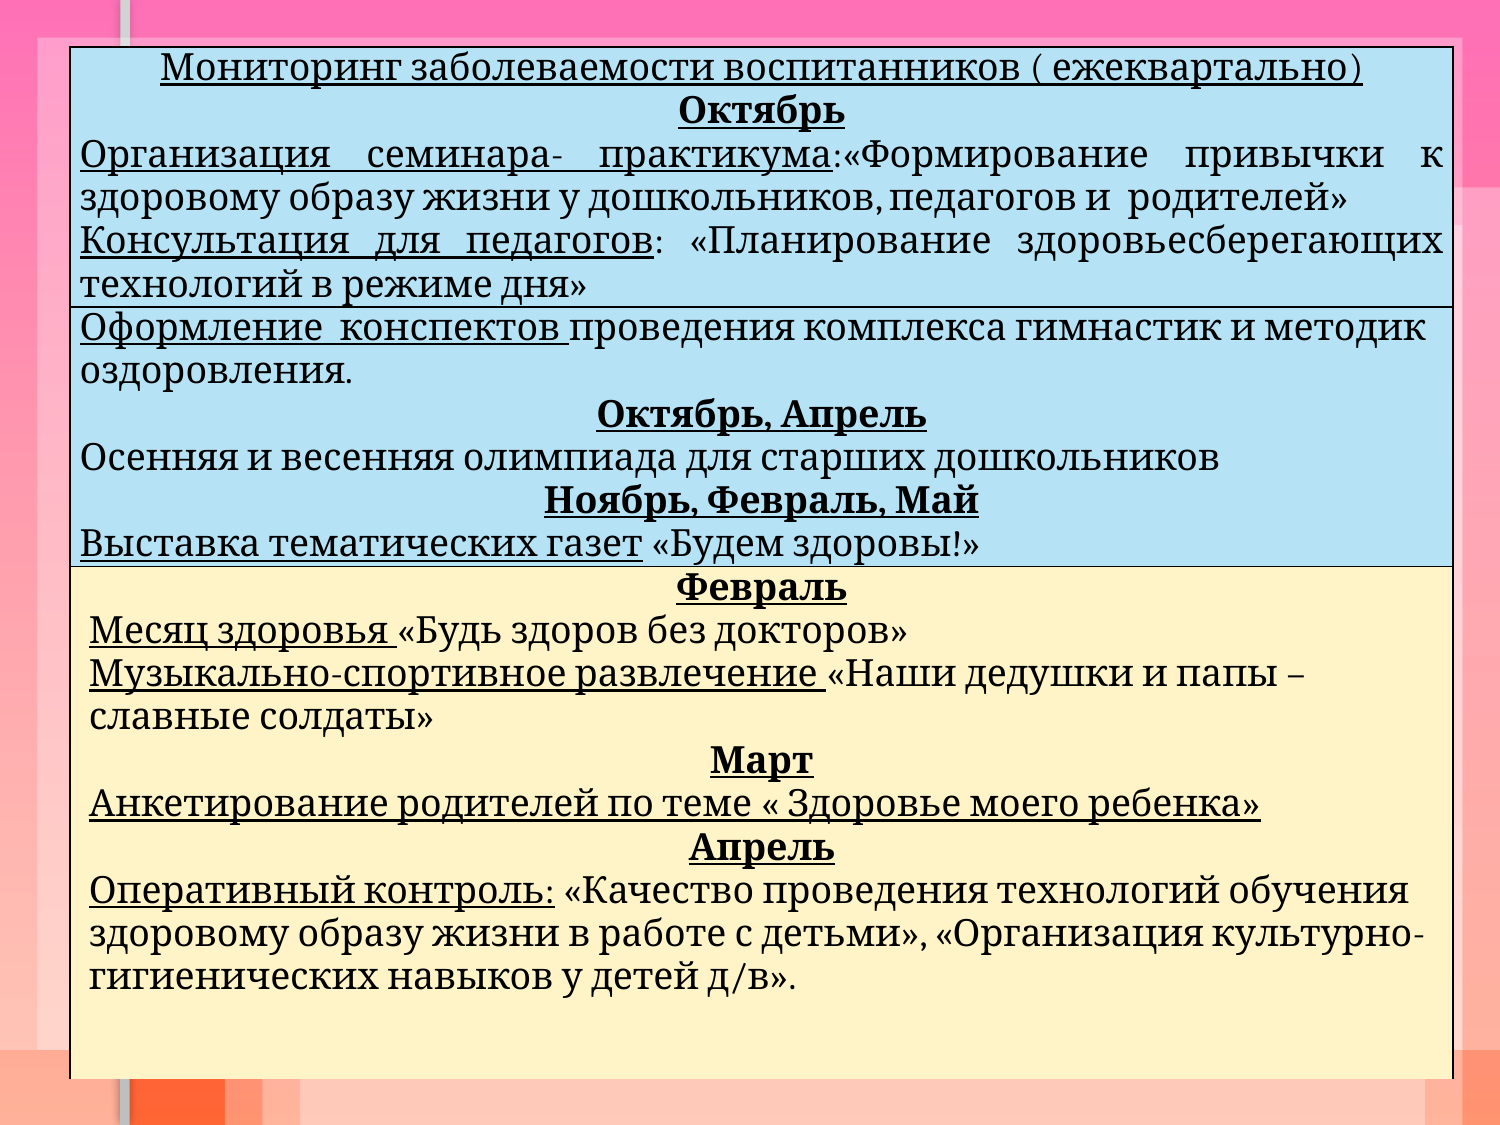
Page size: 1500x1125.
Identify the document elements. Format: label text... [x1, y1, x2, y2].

table_cell Февраль Месяц здоровья «Будь здоров без докторов» Музыкально-спортивное развлечение «Наши дедушки и папы – славные солдаты» Март Анкетирование родителей по теме « Здоровье моего ребенка» Апрель Оперативный контроль: «Качество проведения технологий обучения здоровому образу жизни в работе с детьми», «Организация культурно-гигиенических навыков у детей д/в». [71, 567, 1452, 1079]
table_cell Оформление конспектов проведения комплекса гимнастик и методик оздоровления. Октябрь, Апрель Осенняя и весенняя олимпиада для старших дошкольников Ноябрь, Февраль, Май Выставка тематических газет «Будем здоровы!» [71, 308, 1452, 566]
table_header Мониторинг заболеваемости воспитанников ( ежеквартально) Октябрь Организация семинара- практикума:«Формирование привычки к здоровому образу жизни у дошкольников, педагогов и родителей» Консультация для педагогов: «Планирование здоровьесберегающих технологий в режиме дня» [71, 48, 1452, 306]
